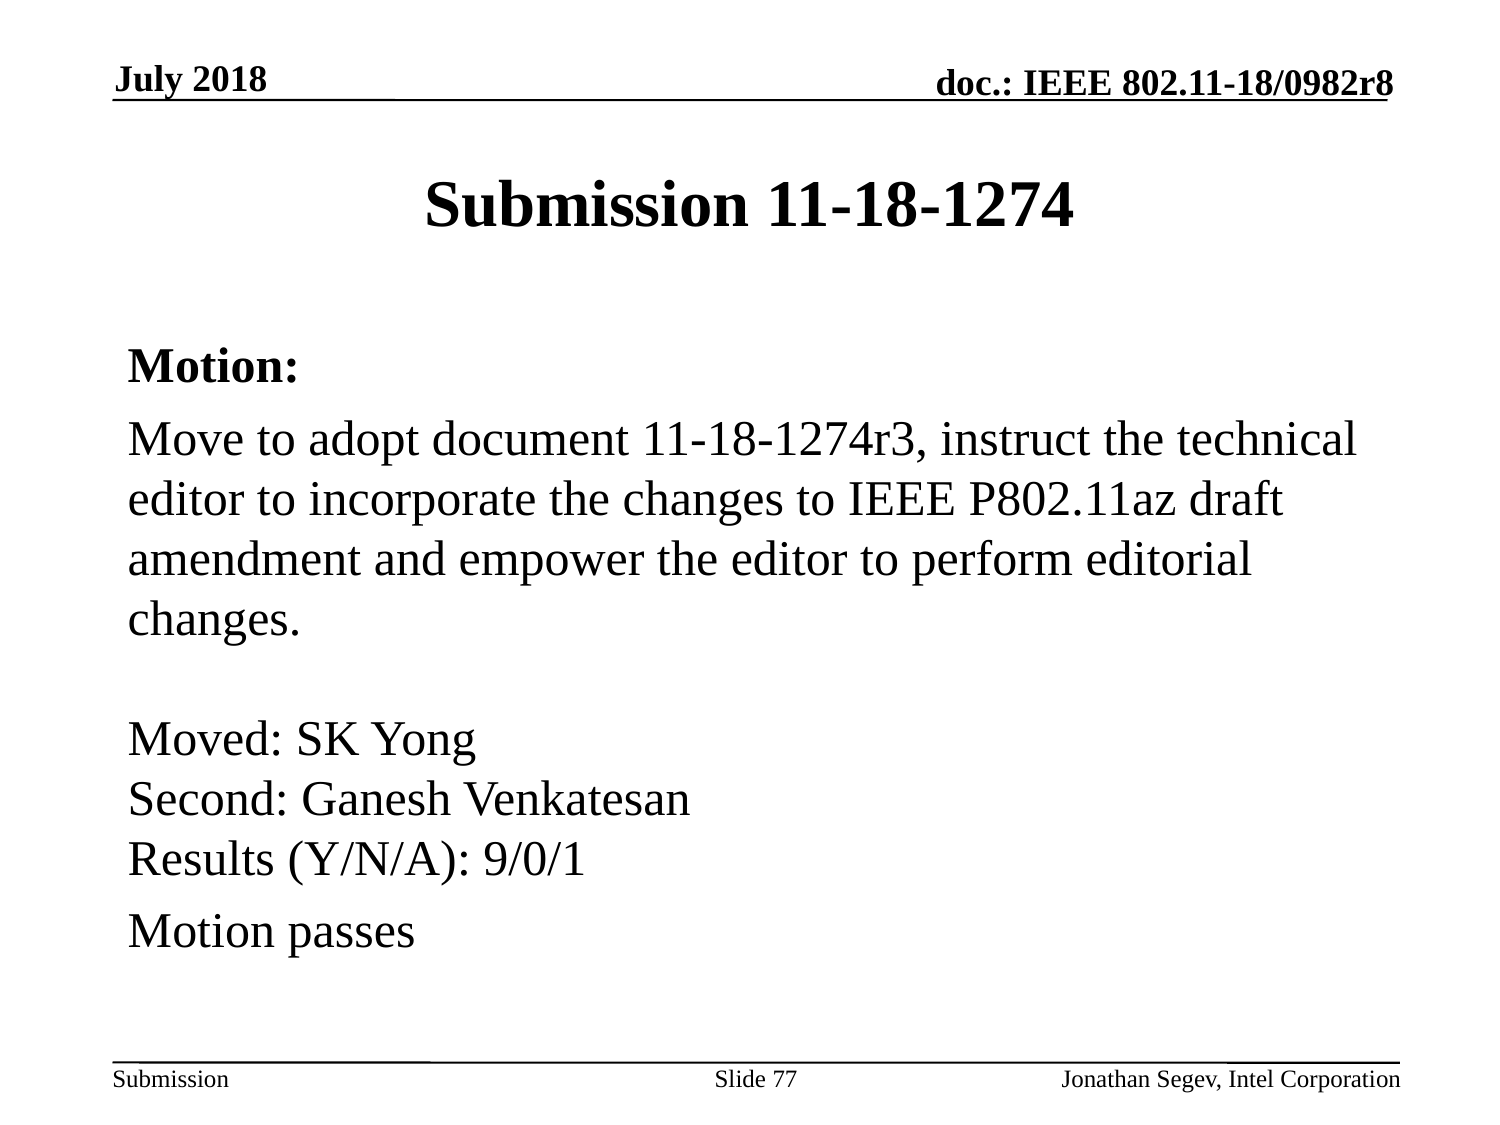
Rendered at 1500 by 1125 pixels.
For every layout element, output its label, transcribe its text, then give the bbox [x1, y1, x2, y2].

slide_number Slide 77 [712, 1061, 800, 1123]
footer Jonathan Segev, Intel Corporation [878, 1061, 1402, 1093]
title Submission 11-18-1274 [112, 112, 1388, 288]
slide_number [114, 54, 423, 100]
list Motion: Move to adopt document 11-18-1274r3, instruct the technical editor to incorporate the changes to IEEE P802.11az draft amendment and empower the editor to perform editorial changes. Moved: SK Yong Second: Ganesh Venkatesan Results (Y/N/A): 9/0/1 Motion passes [112, 324, 1388, 1000]
